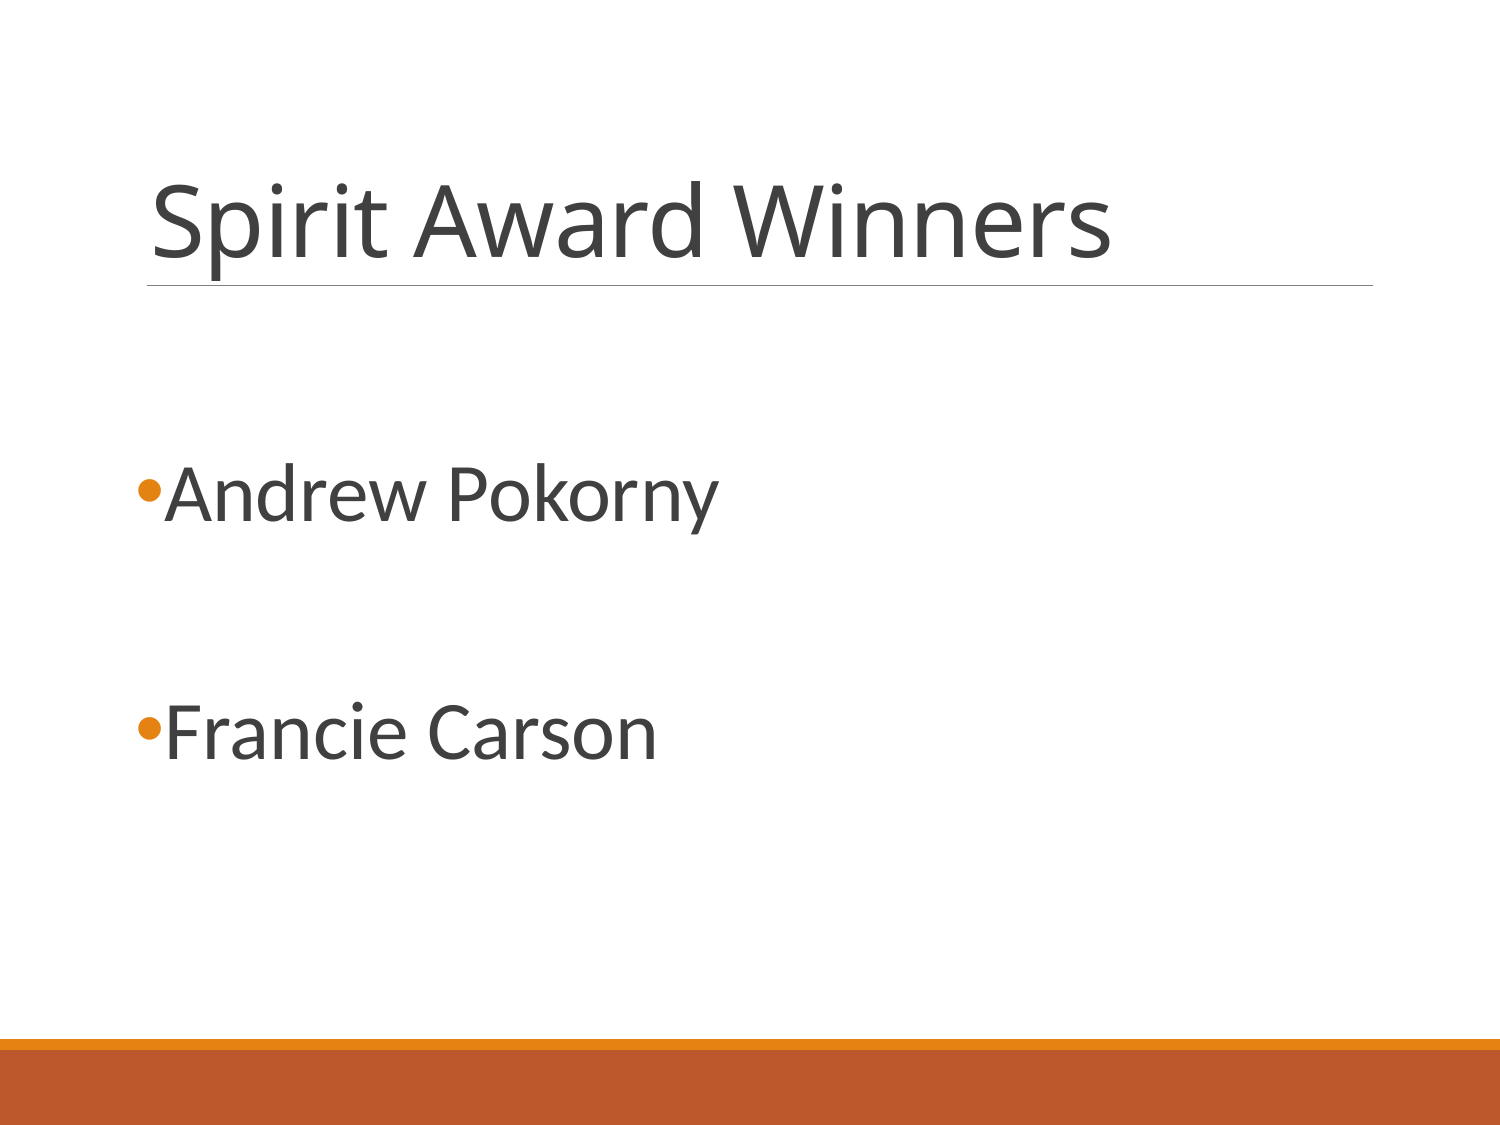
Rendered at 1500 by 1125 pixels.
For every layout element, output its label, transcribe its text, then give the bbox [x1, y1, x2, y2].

title Spirit Award Winners [135, 47, 1373, 285]
list Andrew Pokorny Francie Carson [135, 302, 1373, 963]
